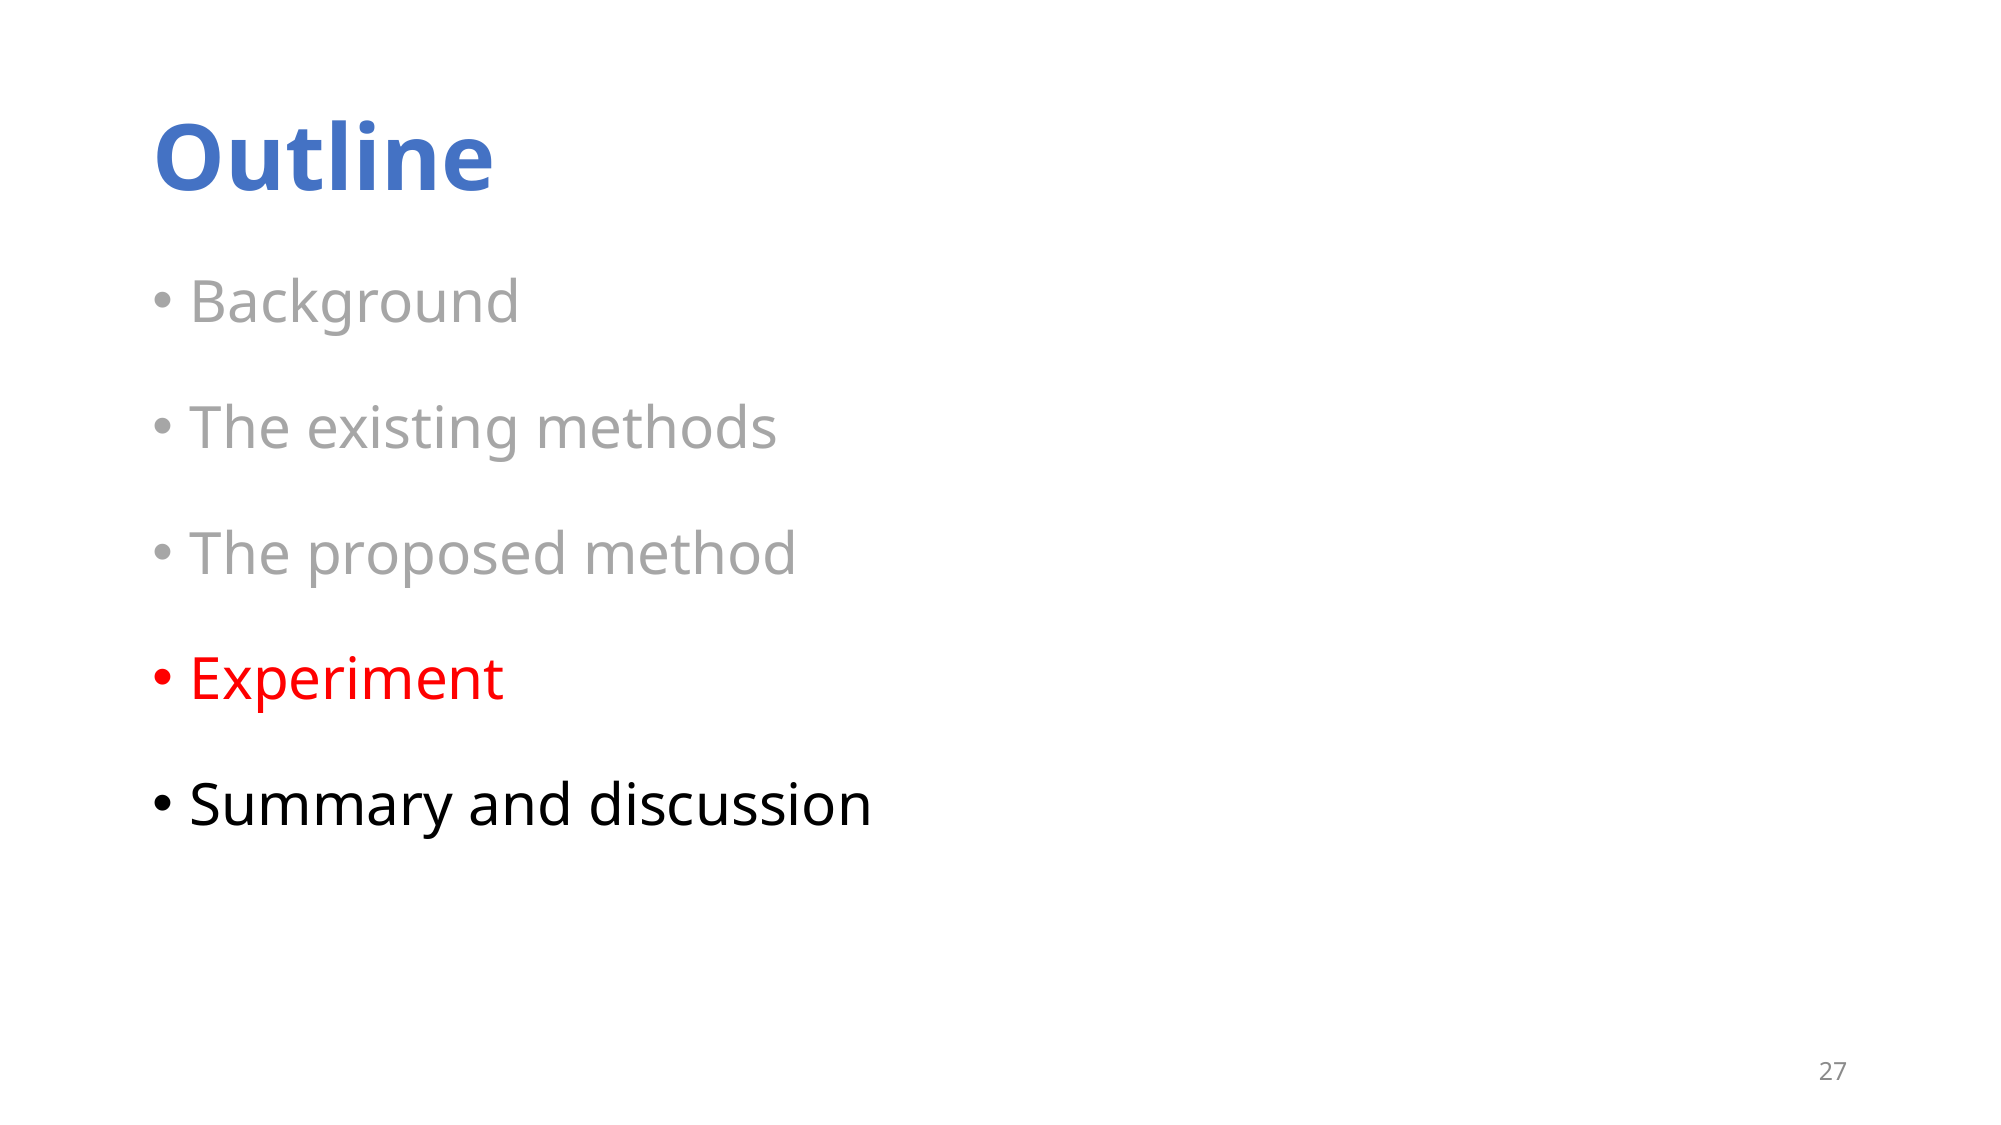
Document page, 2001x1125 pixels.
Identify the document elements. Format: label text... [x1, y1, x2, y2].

list Background The existing methods The proposed method Experiment Summary and discussion [137, 222, 1863, 1014]
slide_number 27 [1412, 1042, 1863, 1103]
title Outline [137, 52, 1863, 222]
